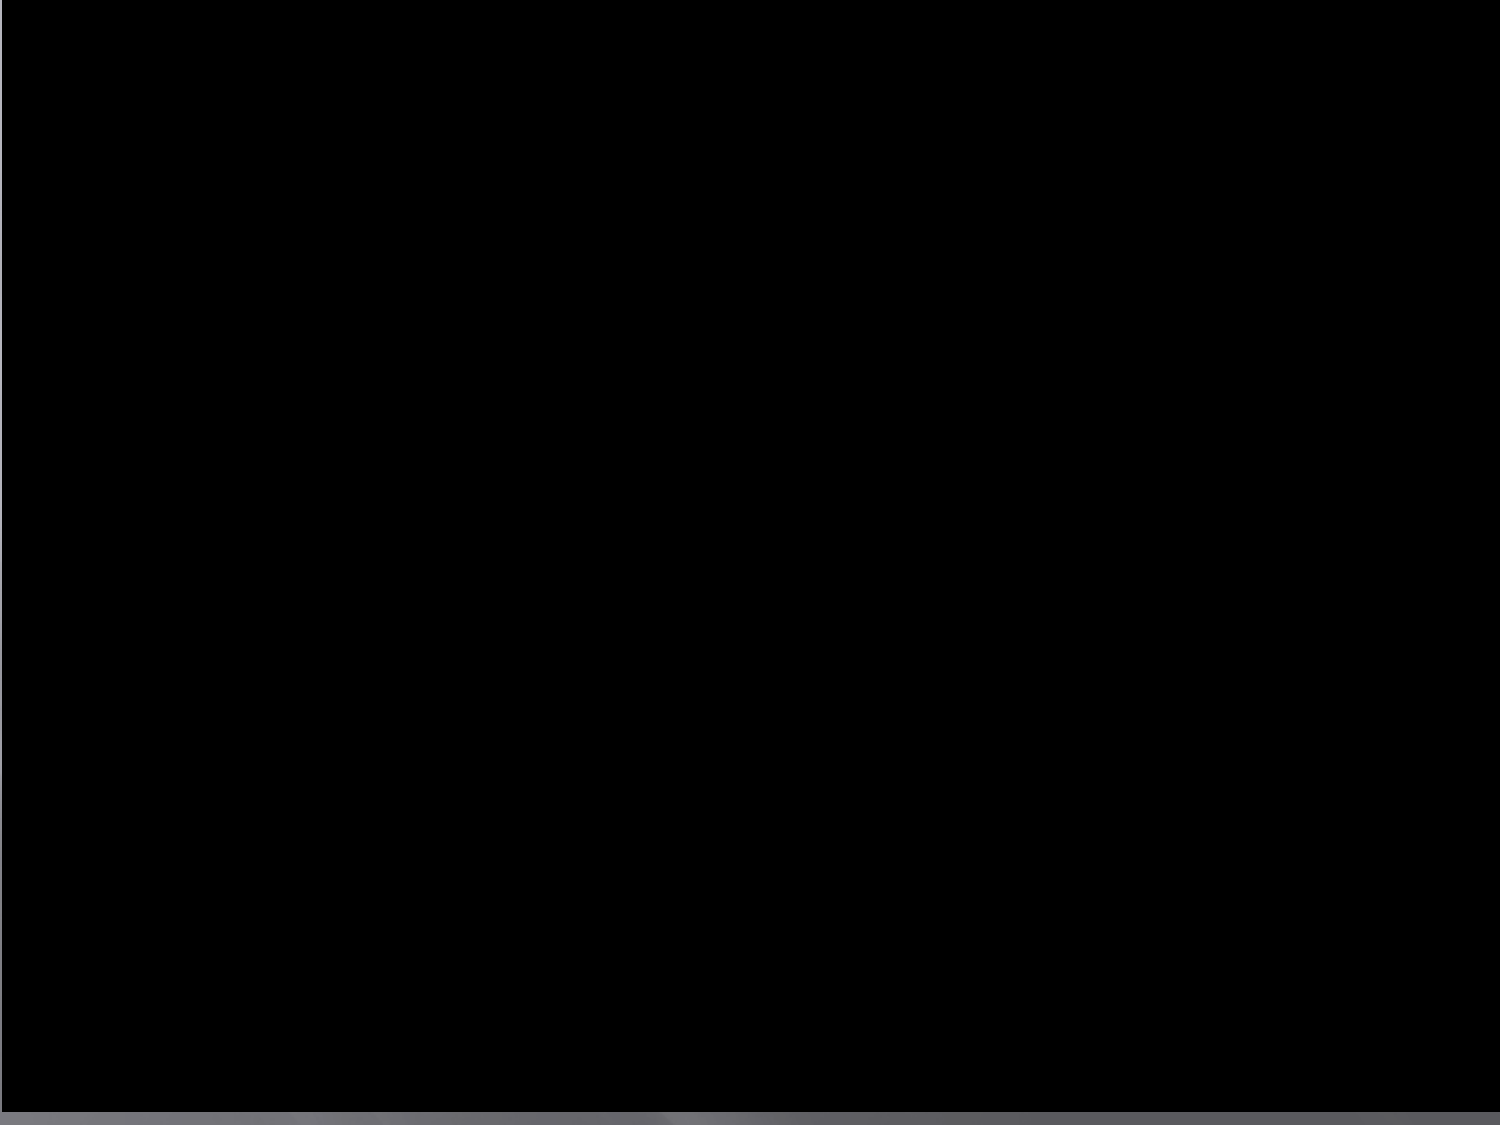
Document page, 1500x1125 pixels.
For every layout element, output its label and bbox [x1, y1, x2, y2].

text_box [1, 0, 1500, 1113]
